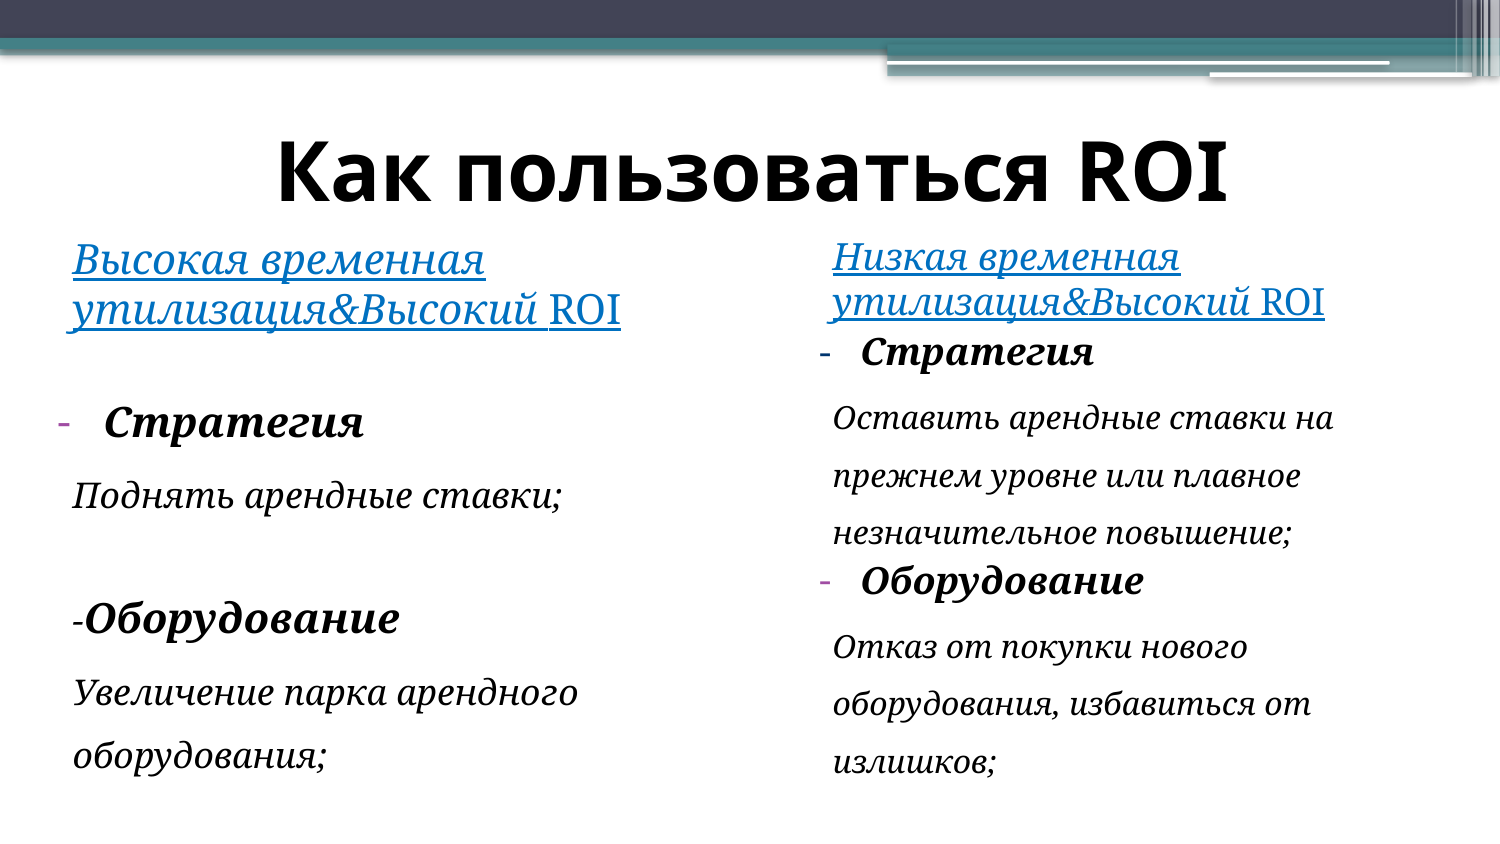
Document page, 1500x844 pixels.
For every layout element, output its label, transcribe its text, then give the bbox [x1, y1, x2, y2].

title Как пользоваться ROI [76, 102, 1427, 235]
list Низкая временная утилизация&Высокий ROI Стратегия Оставить арендные ставки на прежнем уровне или плавное незначительное повышение; Оборудование Отказ от покупки нового оборудования, избавиться от излишков; [787, 225, 1477, 793]
list Высокая временная утилизация&Высокий ROI Стратегия Поднять арендные ставки; -Оборудование Увеличение парка арендного оборудования; [23, 225, 764, 793]
